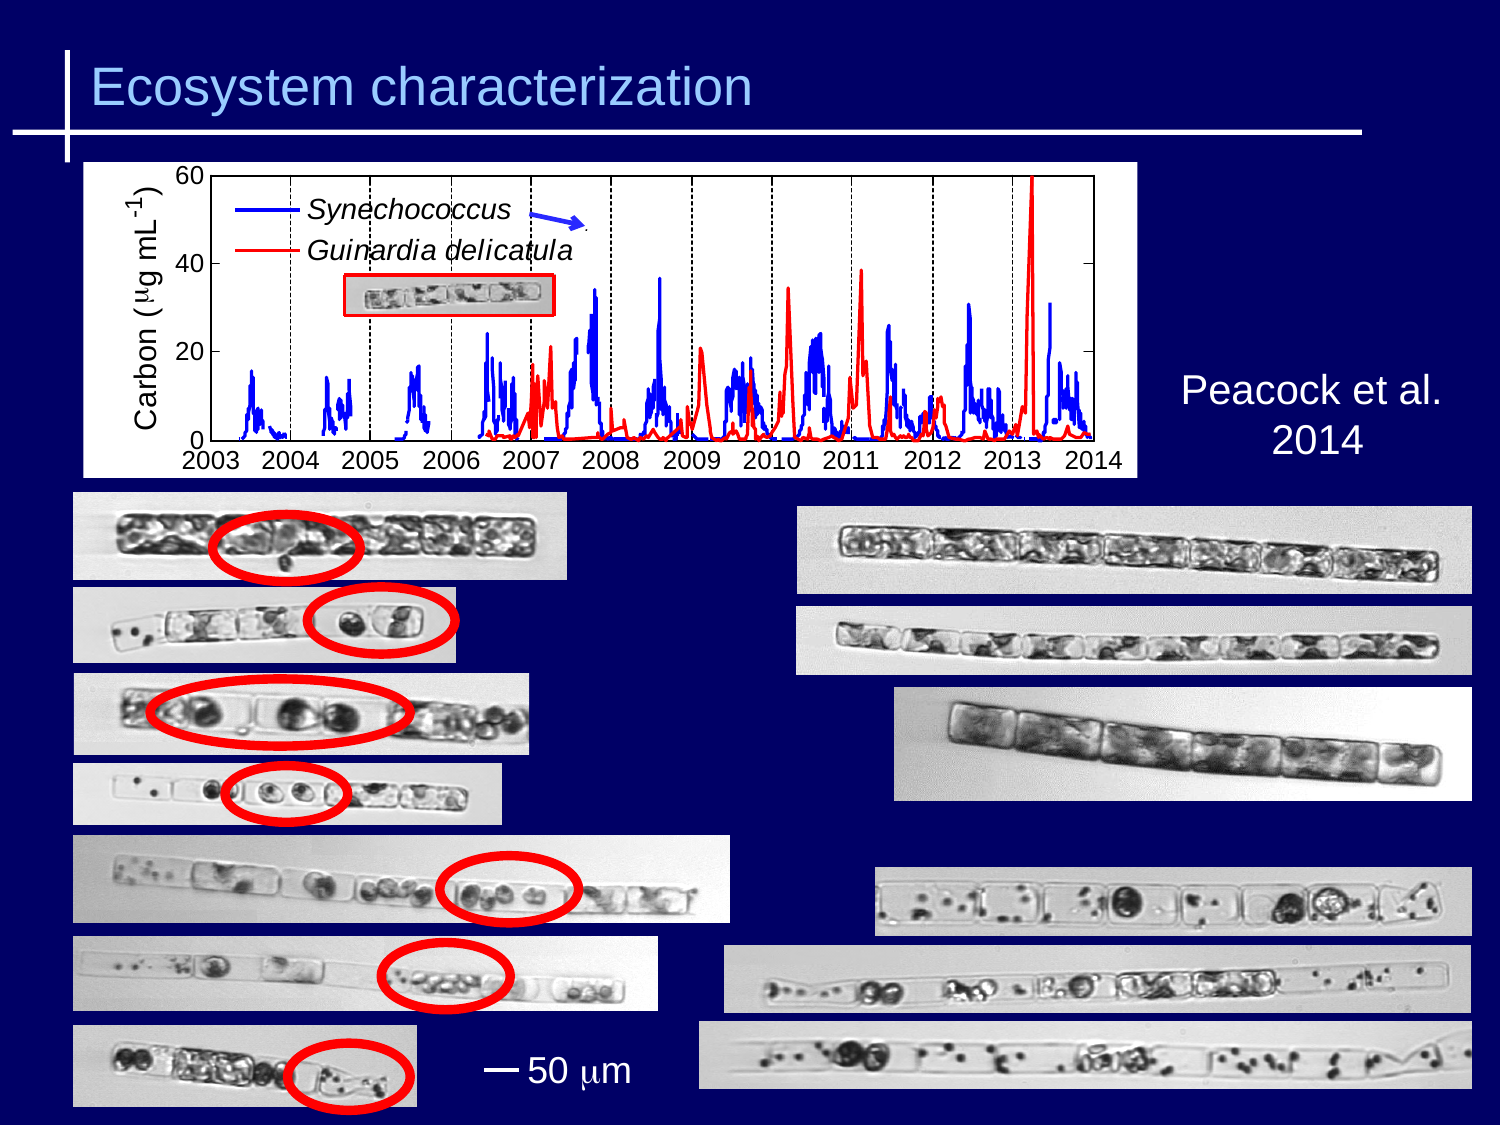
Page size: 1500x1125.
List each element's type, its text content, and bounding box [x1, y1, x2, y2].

picture [699, 1020, 1472, 1089]
picture [73, 673, 530, 755]
picture [797, 506, 1473, 594]
picture [73, 1025, 417, 1107]
title Ecosystem characterization [75, 12, 1425, 155]
picture [874, 867, 1472, 936]
picture [894, 687, 1472, 801]
picture [796, 606, 1472, 676]
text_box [483, 1038, 649, 1100]
picture [73, 935, 658, 1011]
picture [73, 834, 730, 923]
picture [73, 763, 502, 826]
picture [73, 492, 567, 581]
picture [73, 587, 456, 663]
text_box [83, 162, 1138, 478]
text_box Peacock et al. 2014 [1165, 355, 1470, 471]
picture [724, 944, 1471, 1013]
